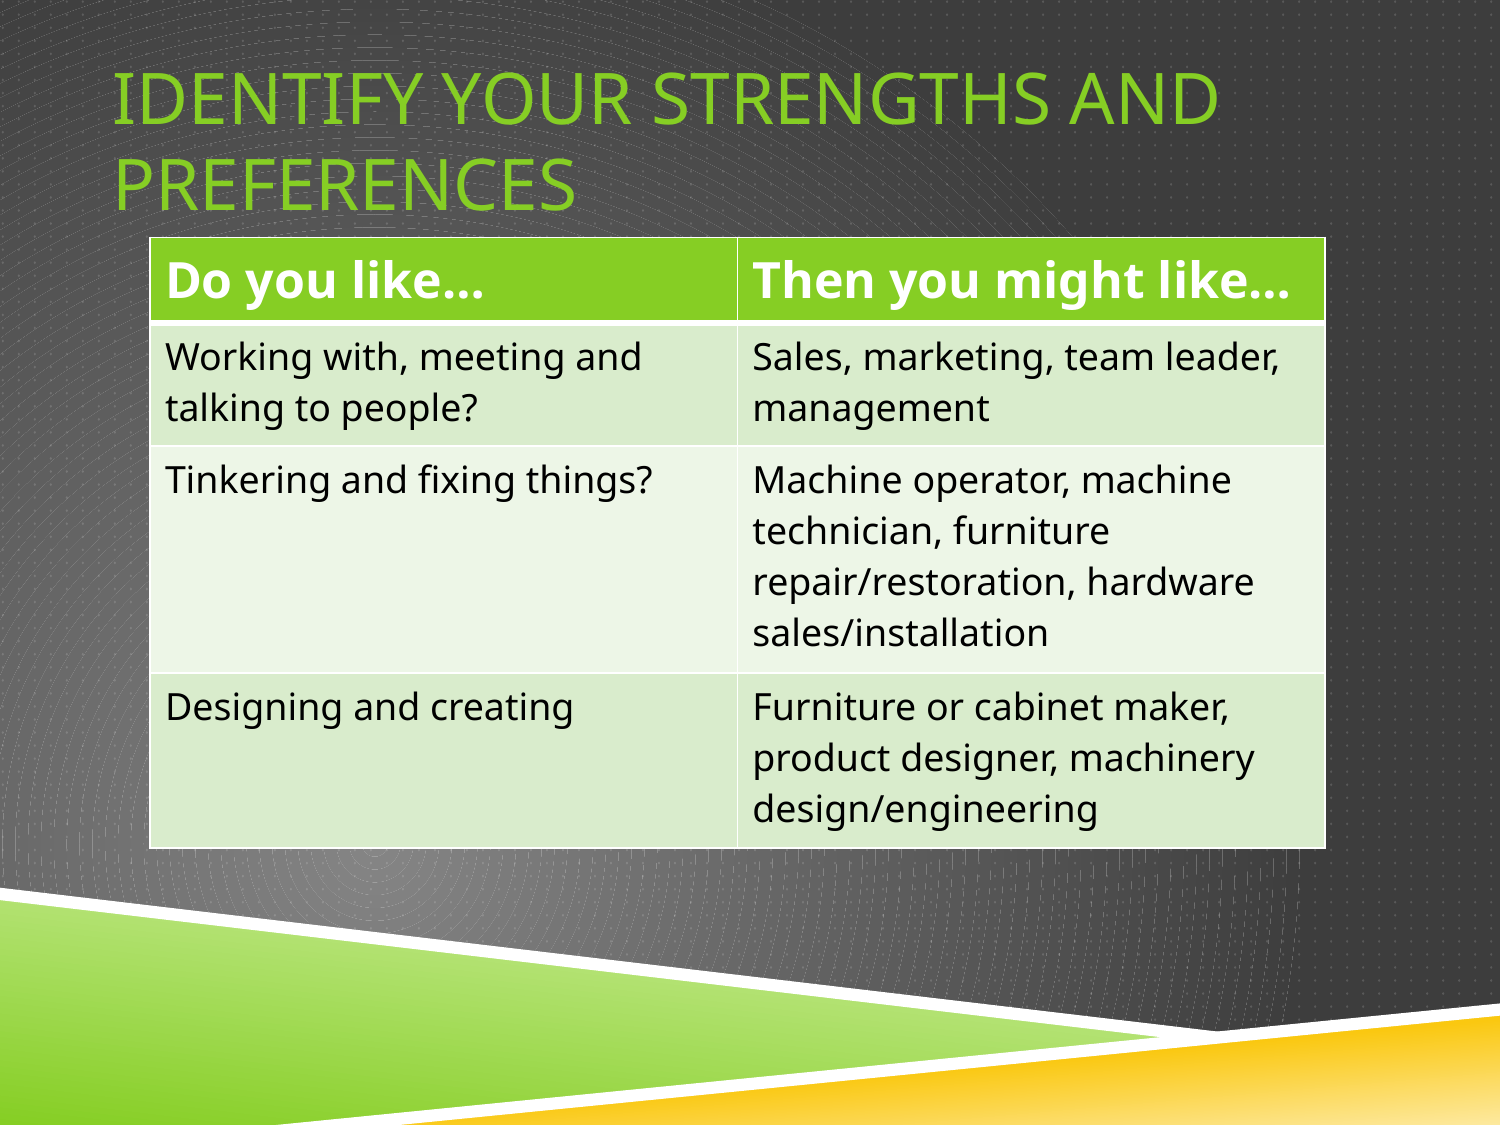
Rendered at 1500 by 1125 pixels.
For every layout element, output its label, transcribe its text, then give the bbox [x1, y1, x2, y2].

table_cell Designing and creating [151, 674, 737, 847]
table_cell Sales, marketing, team leader, management [738, 326, 1324, 445]
table_cell Furniture or cabinet maker, product designer, machinery design/engineering [738, 674, 1324, 847]
table_cell Tinkering and fixing things? [151, 447, 737, 672]
table_header Then you might like… [738, 238, 1324, 320]
title Identify your strengths and preferences [112, 45, 1388, 233]
table_cell Machine operator, machine technician, furniture repair/restoration, hardware sales/installation [738, 447, 1324, 672]
table_header Do you like… [151, 238, 737, 320]
table_cell Working with, meeting and talking to people? [151, 326, 737, 445]
